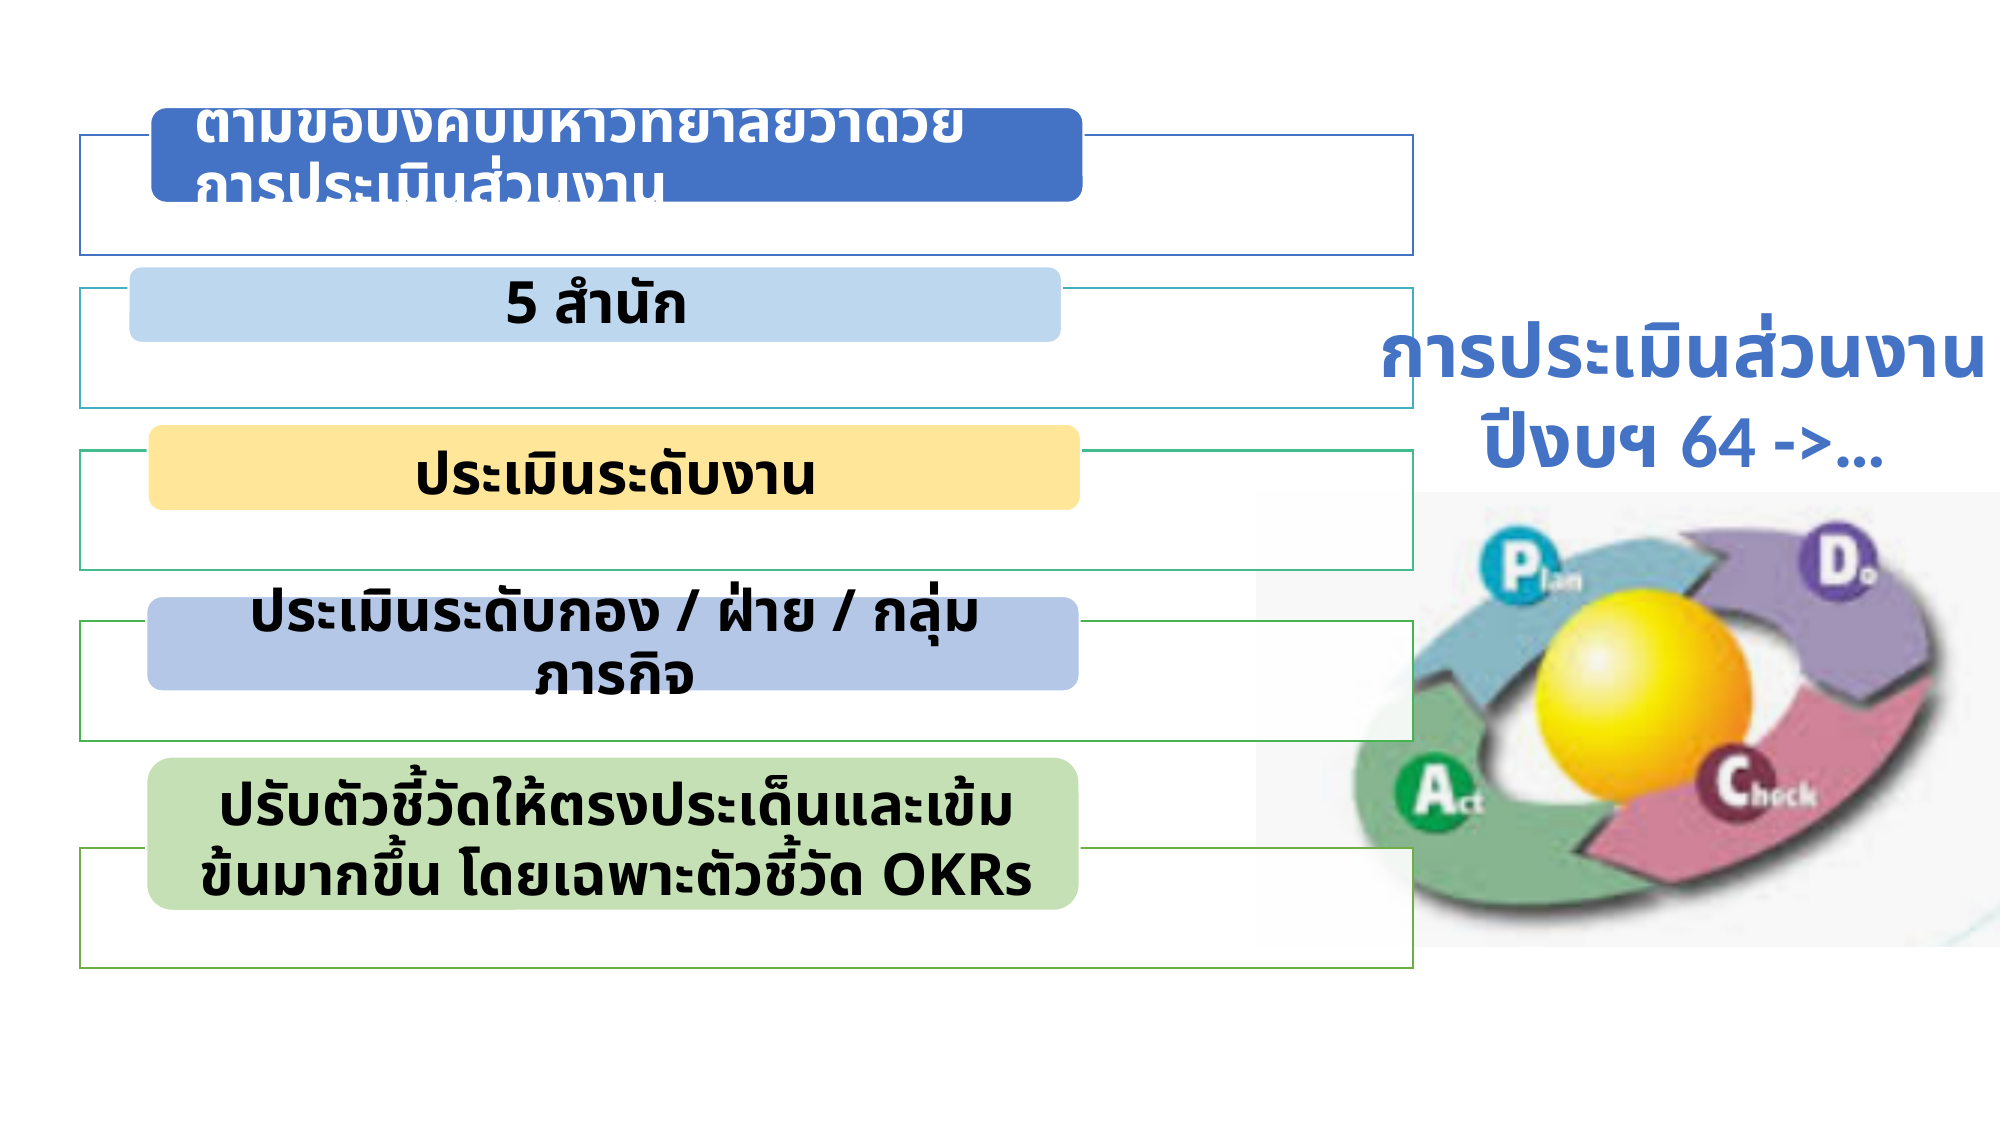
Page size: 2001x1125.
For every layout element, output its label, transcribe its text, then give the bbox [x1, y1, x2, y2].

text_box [79, 96, 1413, 986]
text_box การประเมินส่วนงาน ปีงบฯ 64 ->… [1413, 295, 2000, 491]
picture [1413, 492, 2000, 947]
